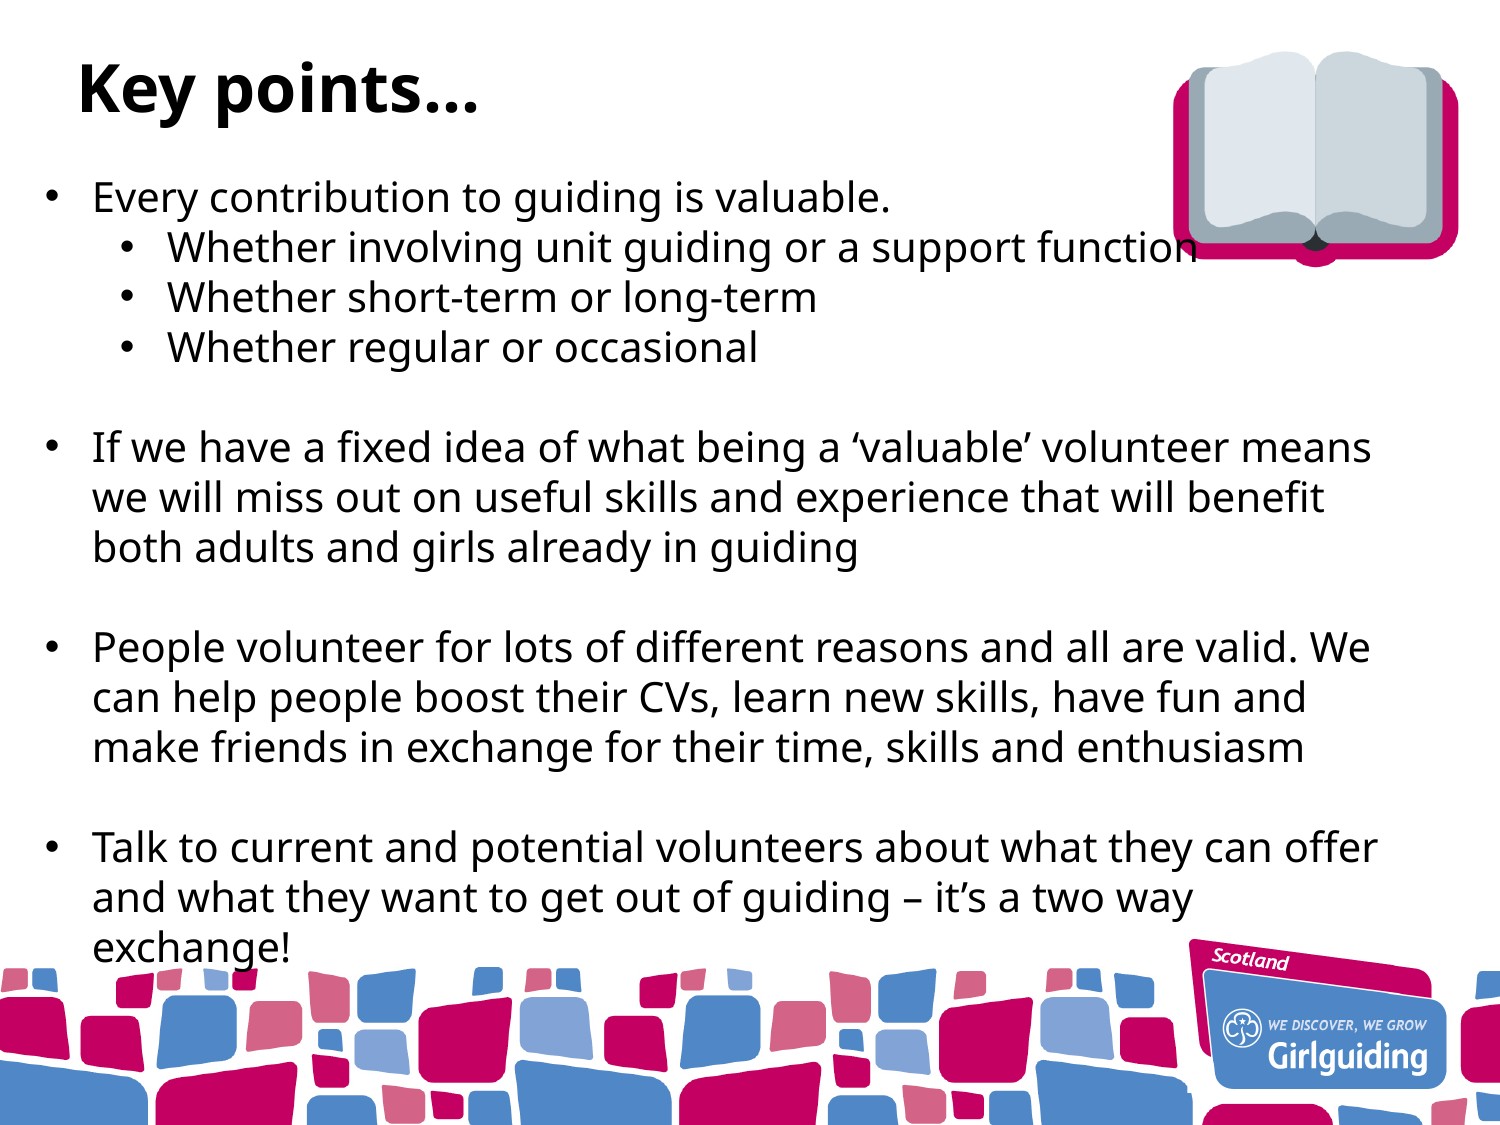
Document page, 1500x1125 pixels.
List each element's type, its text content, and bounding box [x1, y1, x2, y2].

text_box Every contribution to guiding is valuable. Whether involving unit guiding or a support function Whether short-term or long-term Whether regular or occasional If we have a fixed idea of what being a ‘valuable’ volunteer means we will miss out on useful skills and experience that will benefit both adults and girls already in guiding People volunteer for lots of different reasons and all are valid. We can help people boost their CVs, learn new skills, have fun and make friends in exchange for their time, skills and enthusiasm Talk to current and potential volunteers about what they can offer and what they want to get out of guiding – it’s a two way exchange! [30, 163, 1418, 1125]
text_box Key points… [61, 38, 1159, 133]
picture [0, 0, 1500, 1125]
